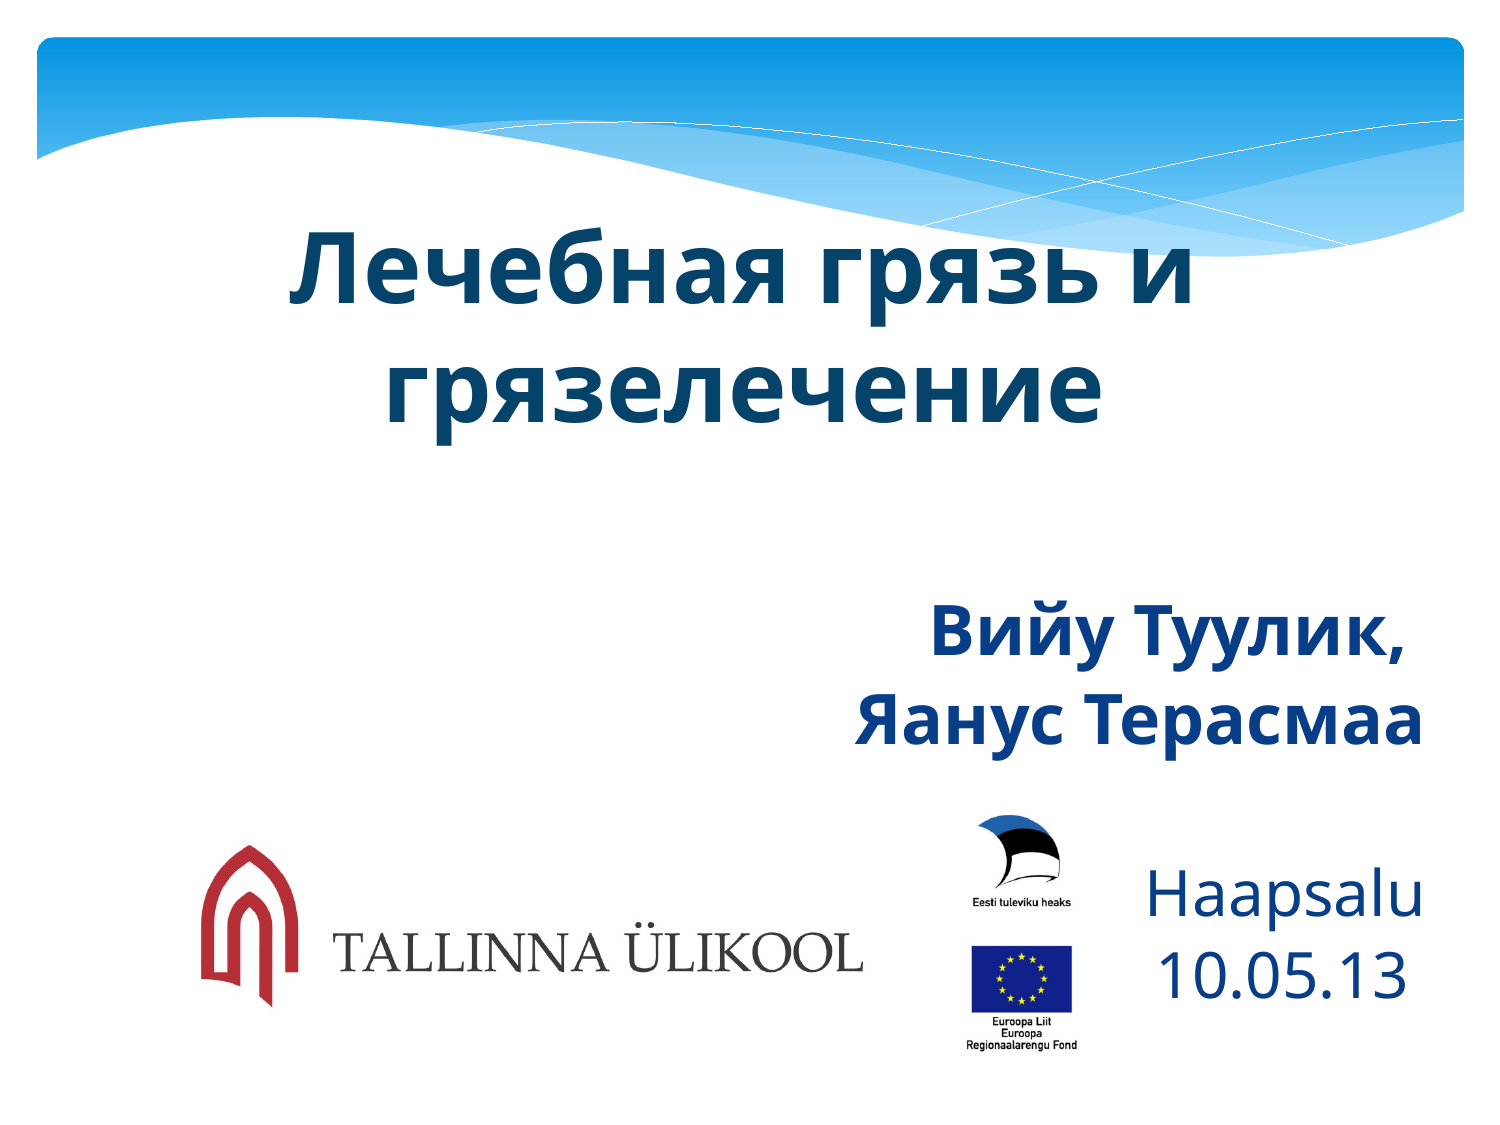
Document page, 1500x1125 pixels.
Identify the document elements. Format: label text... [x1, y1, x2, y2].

title Лечебная грязь и грязелечение [76, 196, 1412, 452]
subtitle Вийу Туулик, Яанус Терасмаа Haapsalu 10.05.13 [490, 527, 1442, 1024]
picture [135, 774, 1111, 1088]
